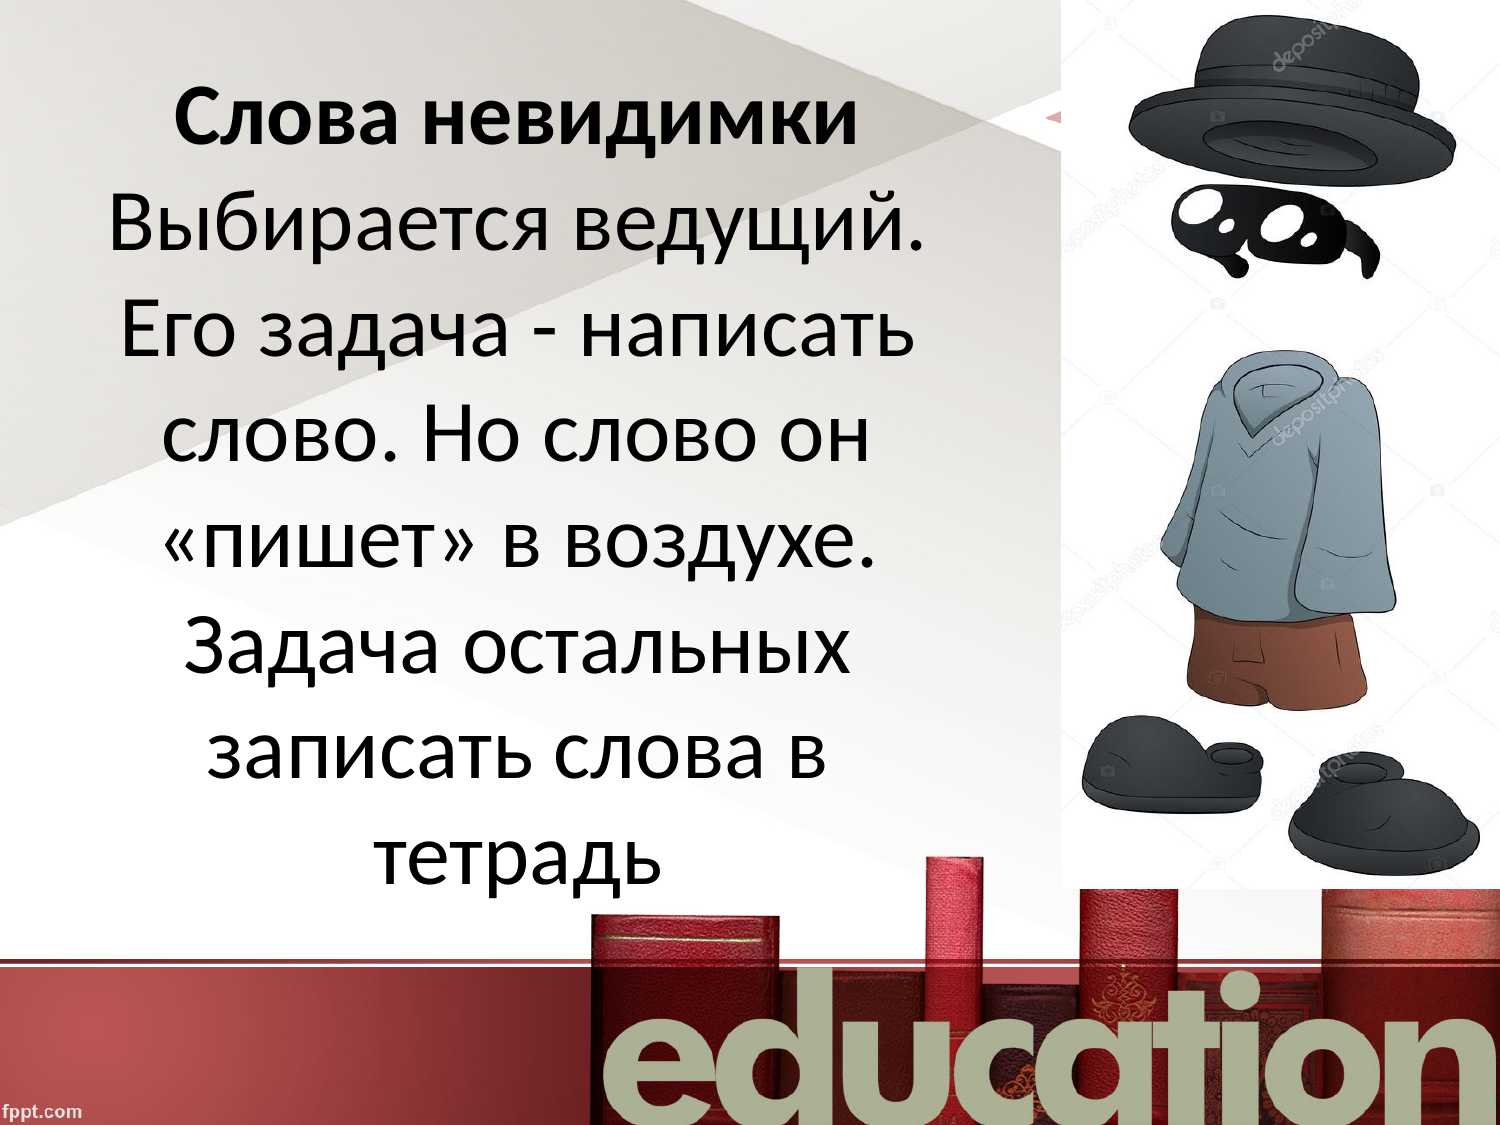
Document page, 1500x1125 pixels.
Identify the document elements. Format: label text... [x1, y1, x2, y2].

picture [0, 0, 1500, 1125]
title Слова невидимки Выбирается ведущий. Его задача - написать слово. Но слово он «пишет» в воздухе. Задача остальных записать слова в тетрадь [75, 45, 961, 914]
